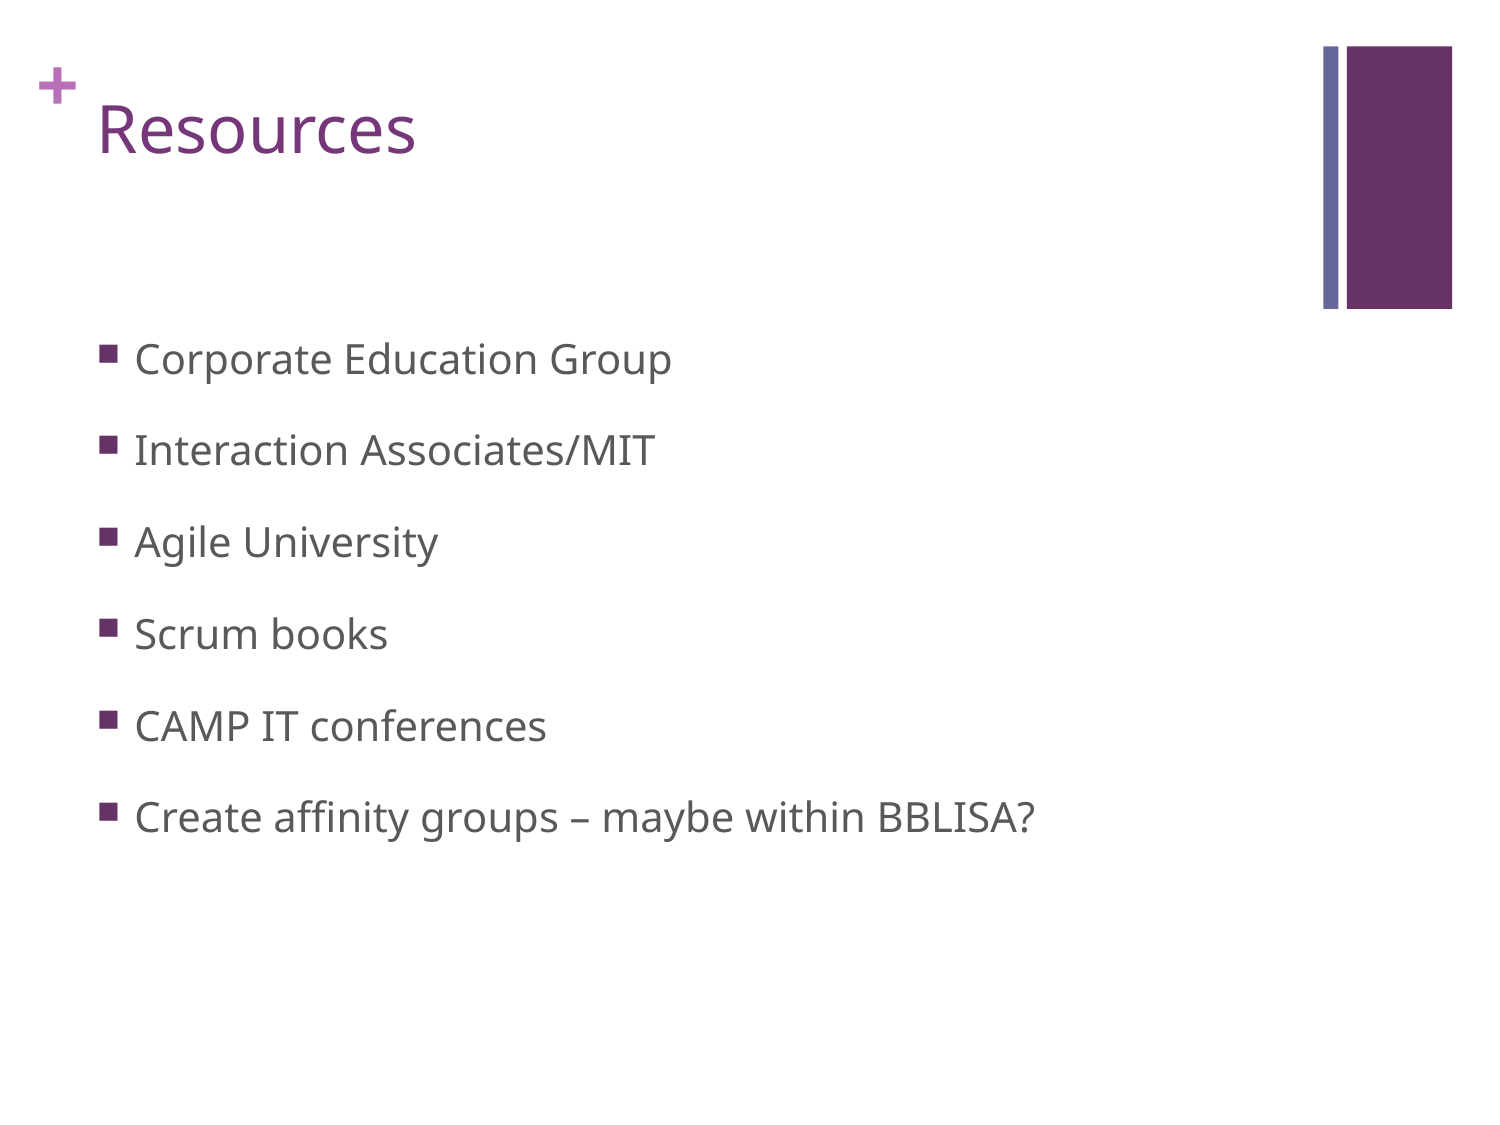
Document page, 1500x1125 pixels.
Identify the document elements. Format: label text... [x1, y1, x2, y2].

title Resources [81, 79, 1322, 263]
list Corporate Education Group Interaction Associates/MIT Agile University Scrum books CAMP IT conferences Create affinity groups – maybe within BBLISA? [81, 324, 1322, 1005]
